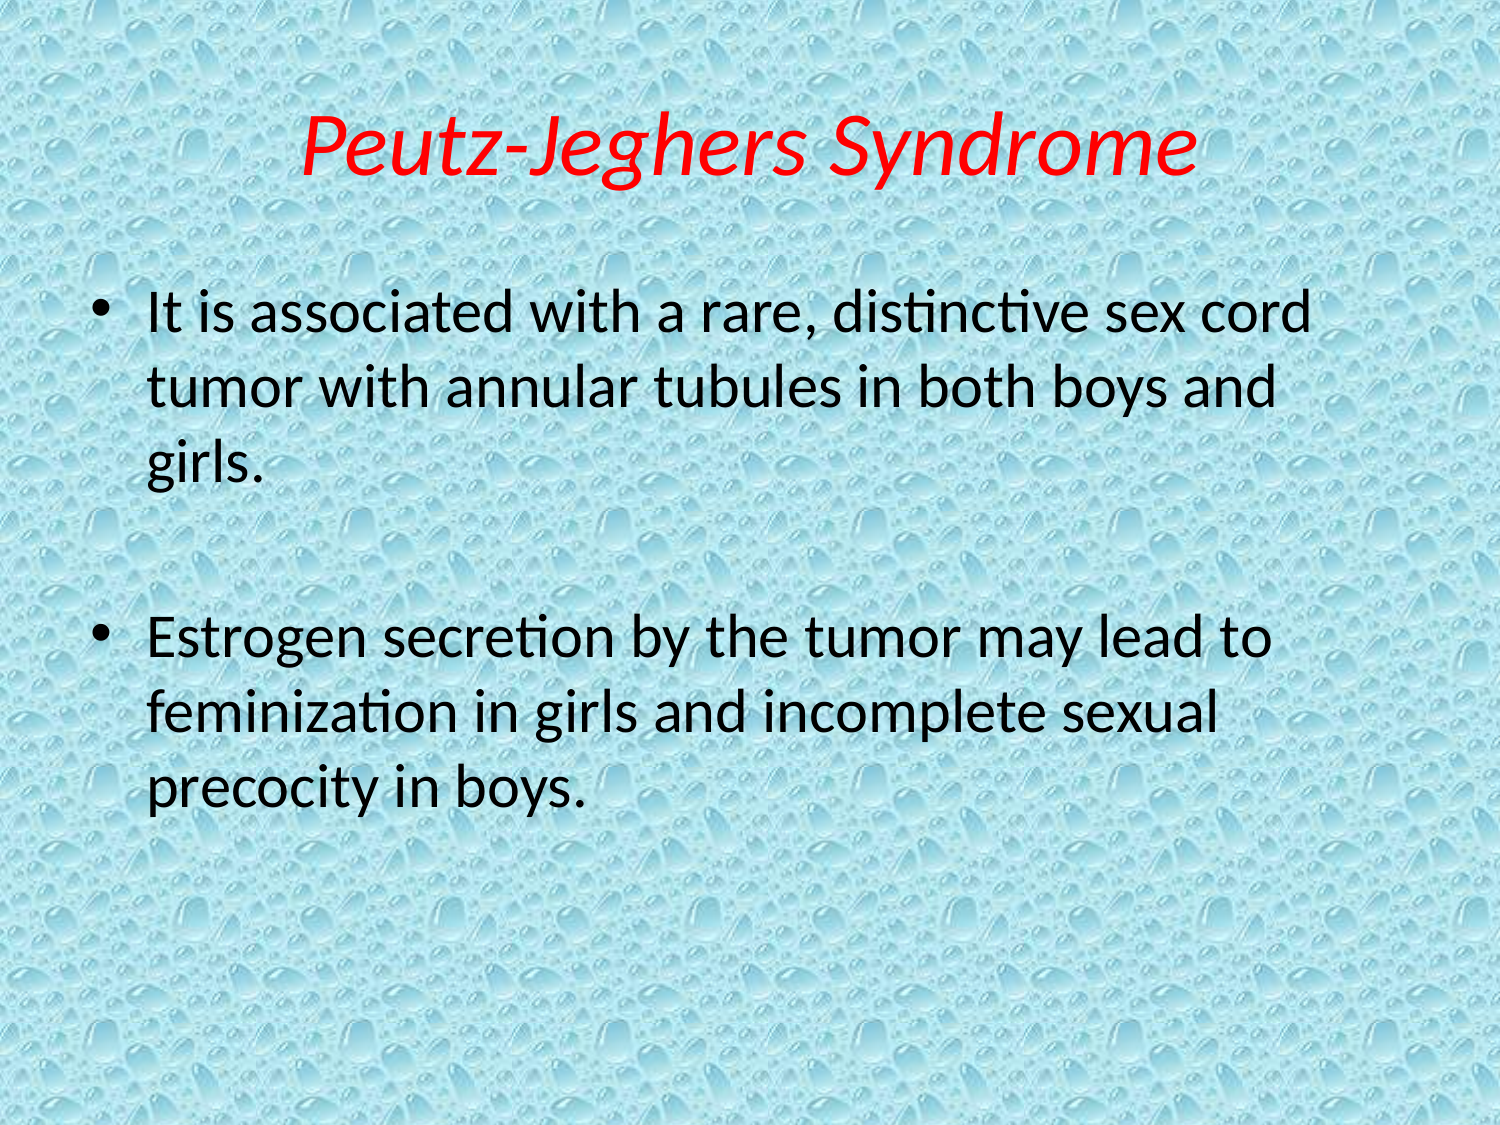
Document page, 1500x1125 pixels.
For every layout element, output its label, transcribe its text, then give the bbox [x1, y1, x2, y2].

title Peutz-Jeghers Syndrome [75, 45, 1425, 233]
picture [0, 0, 1500, 1125]
list It is associated with a rare, distinctive sex cord tumor with annular tubules in both boys and girls. Estrogen secretion by the tumor may lead to feminization in girls and incomplete sexual precocity in boys. [75, 262, 1425, 1005]
